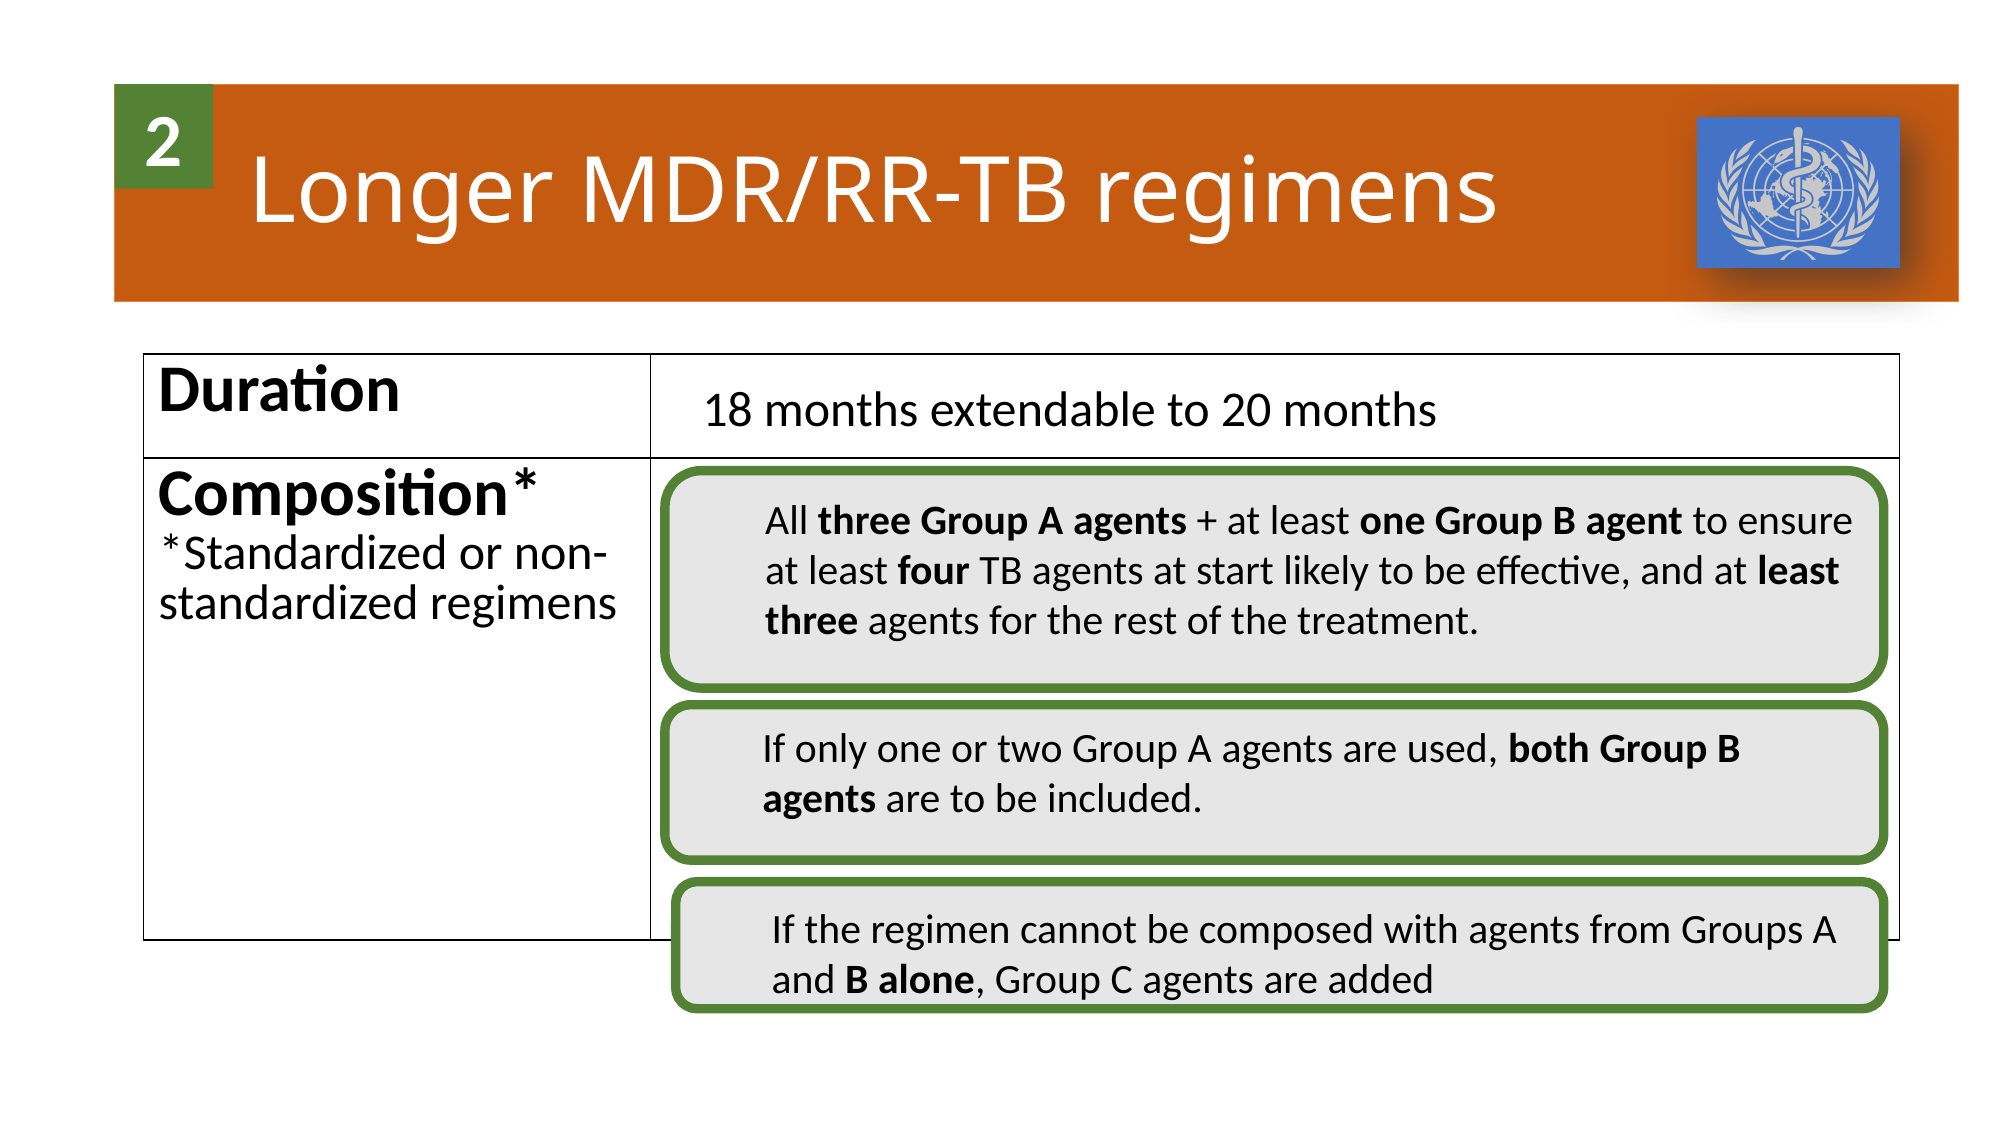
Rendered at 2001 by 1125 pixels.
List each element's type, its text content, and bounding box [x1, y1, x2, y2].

text_box 2 [114, 84, 214, 189]
text_box If the regimen cannot be composed with agents from Groups A and B alone, Group C agents are added [674, 880, 1885, 1010]
table_cell Composition* *Standardized or non-standardized regimens [144, 459, 650, 939]
picture [1696, 117, 1900, 269]
text_box [1562, 451, 1697, 511]
text_box All three Group A agents + at least one Group B agent to ensure at least four TB agents at start likely to be effective, and at least three agents for the rest of the treatment. [663, 469, 1885, 690]
table_header Duration [144, 355, 650, 457]
title Longer MDR/RR-TB regimens [114, 84, 1959, 302]
text_box If only one or two Group A agents are used, both Group B agents are to be included. [663, 703, 1885, 862]
table_header [651, 355, 1899, 457]
table_cell [651, 459, 1899, 939]
text_box 18 months extendable to 20 months [687, 369, 1472, 444]
